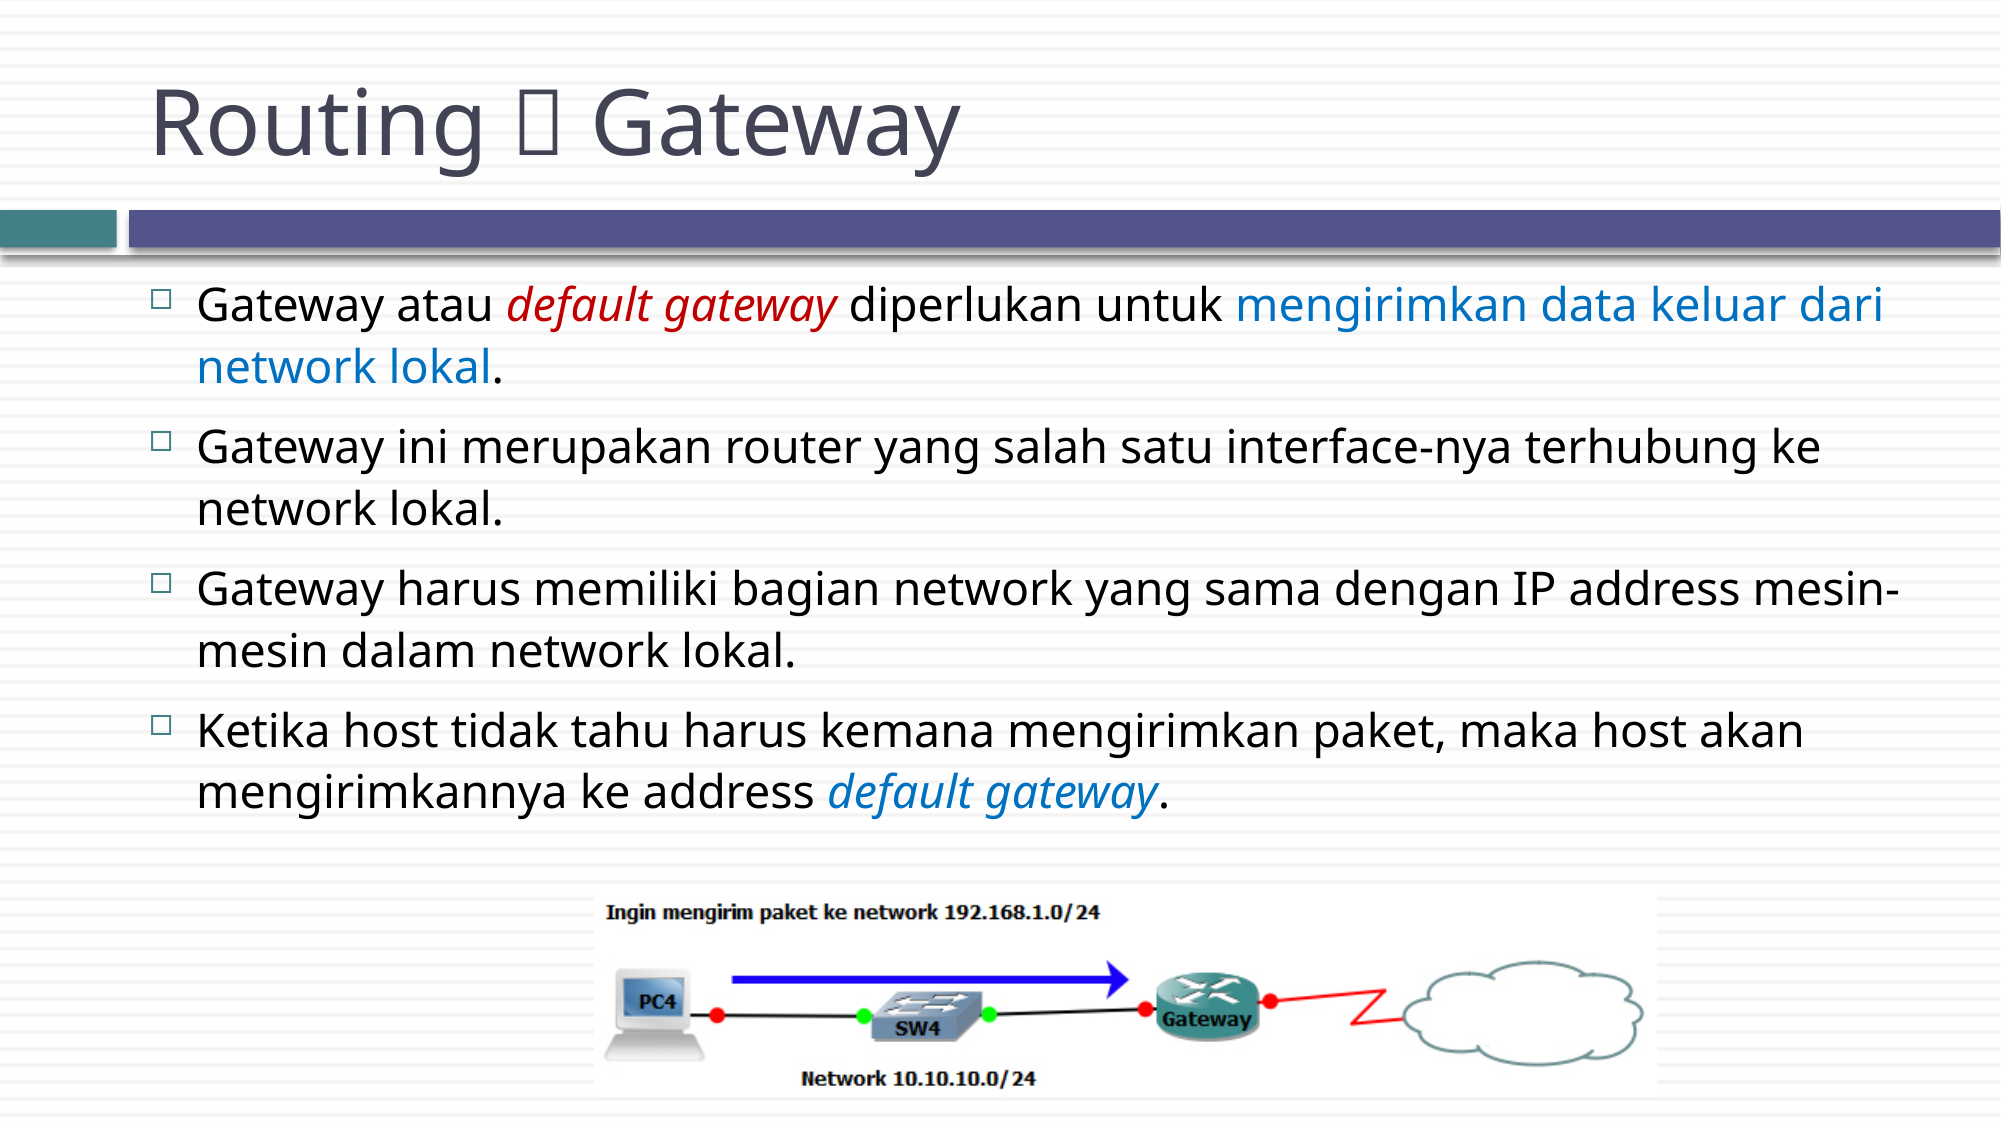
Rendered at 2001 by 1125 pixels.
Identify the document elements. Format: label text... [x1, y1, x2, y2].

title Routing  Gateway [133, 37, 1918, 200]
list Gateway atau default gateway diperlukan untuk mengirimkan data keluar dari network lokal. Gateway ini merupakan router yang salah satu interface-nya terhubung ke network lokal. Gateway harus memiliki bagian network yang sama dengan IP address mesin-mesin dalam network lokal. Ketika host tidak tahu harus kemana mengirimkan paket, maka host akan mengirimkannya ke address default gateway. [133, 262, 1950, 829]
picture [593, 885, 1657, 1097]
